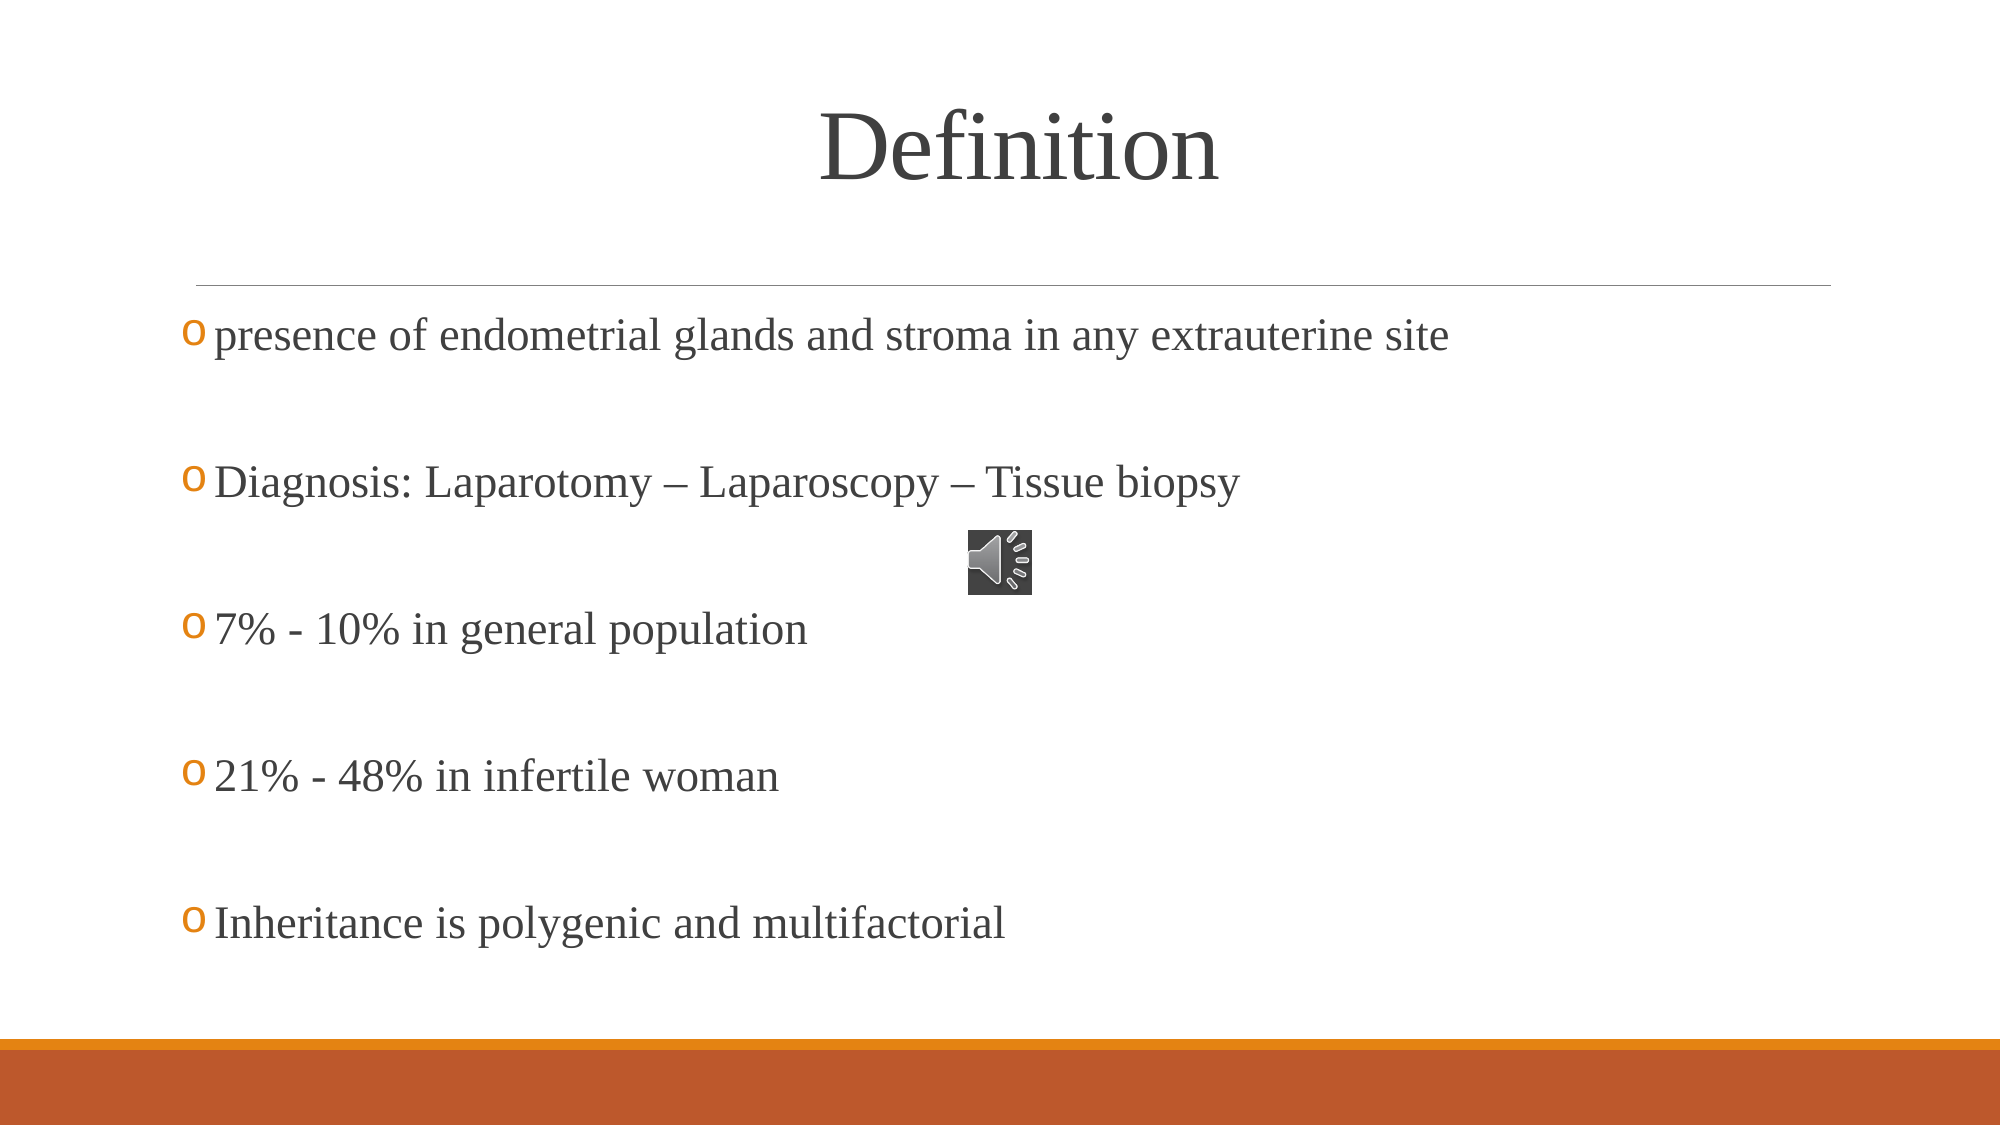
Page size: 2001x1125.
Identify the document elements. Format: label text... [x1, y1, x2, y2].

title Definition [180, 47, 1830, 208]
picture [966, 528, 1034, 597]
list presence of endometrial glands and stroma in any extrauterine site Diagnosis: Laparotomy – Laparoscopy – Tissue biopsy 7% - 10% in general population 21% - 48% in infertile woman Inheritance is polygenic and multifactorial [180, 302, 1830, 963]
